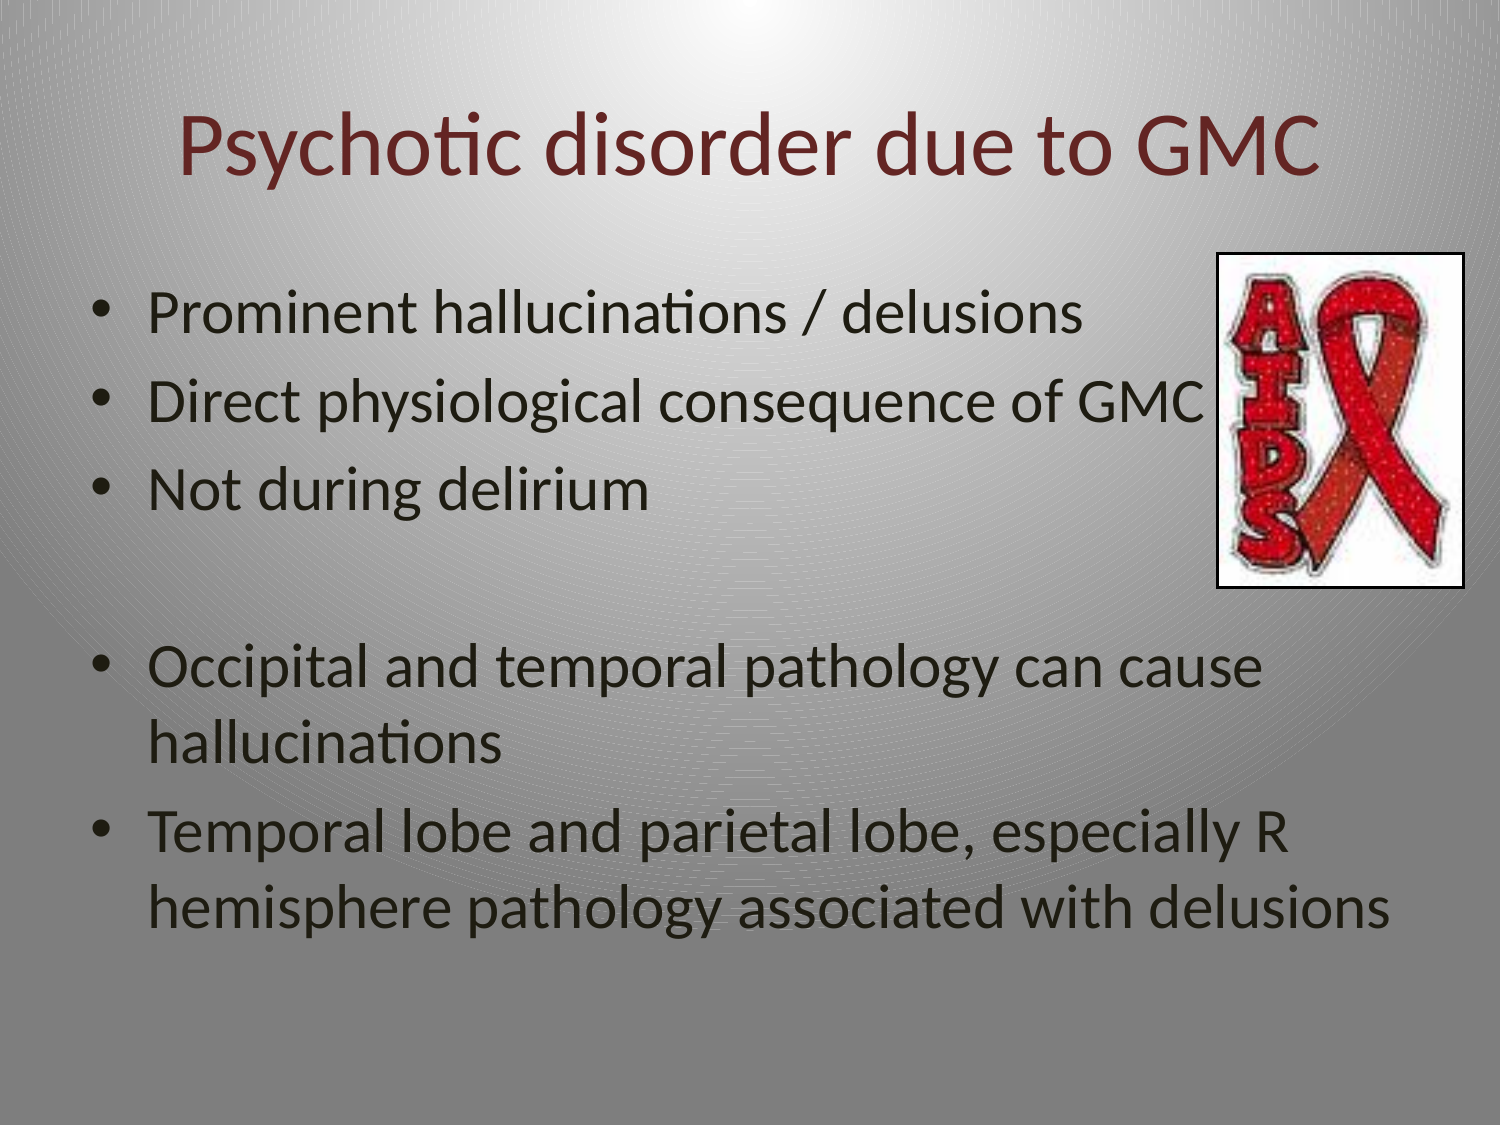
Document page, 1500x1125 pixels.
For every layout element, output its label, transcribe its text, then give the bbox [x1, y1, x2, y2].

list Prominent hallucinations / delusions Direct physiological consequence of GMC Not during delirium Occipital and temporal pathology can cause hallucinations Temporal lobe and parietal lobe, especially R hemisphere pathology associated with delusions [74, 262, 1426, 1006]
picture [1218, 255, 1462, 587]
title Psychotic disorder due to GMC [74, 44, 1426, 233]
